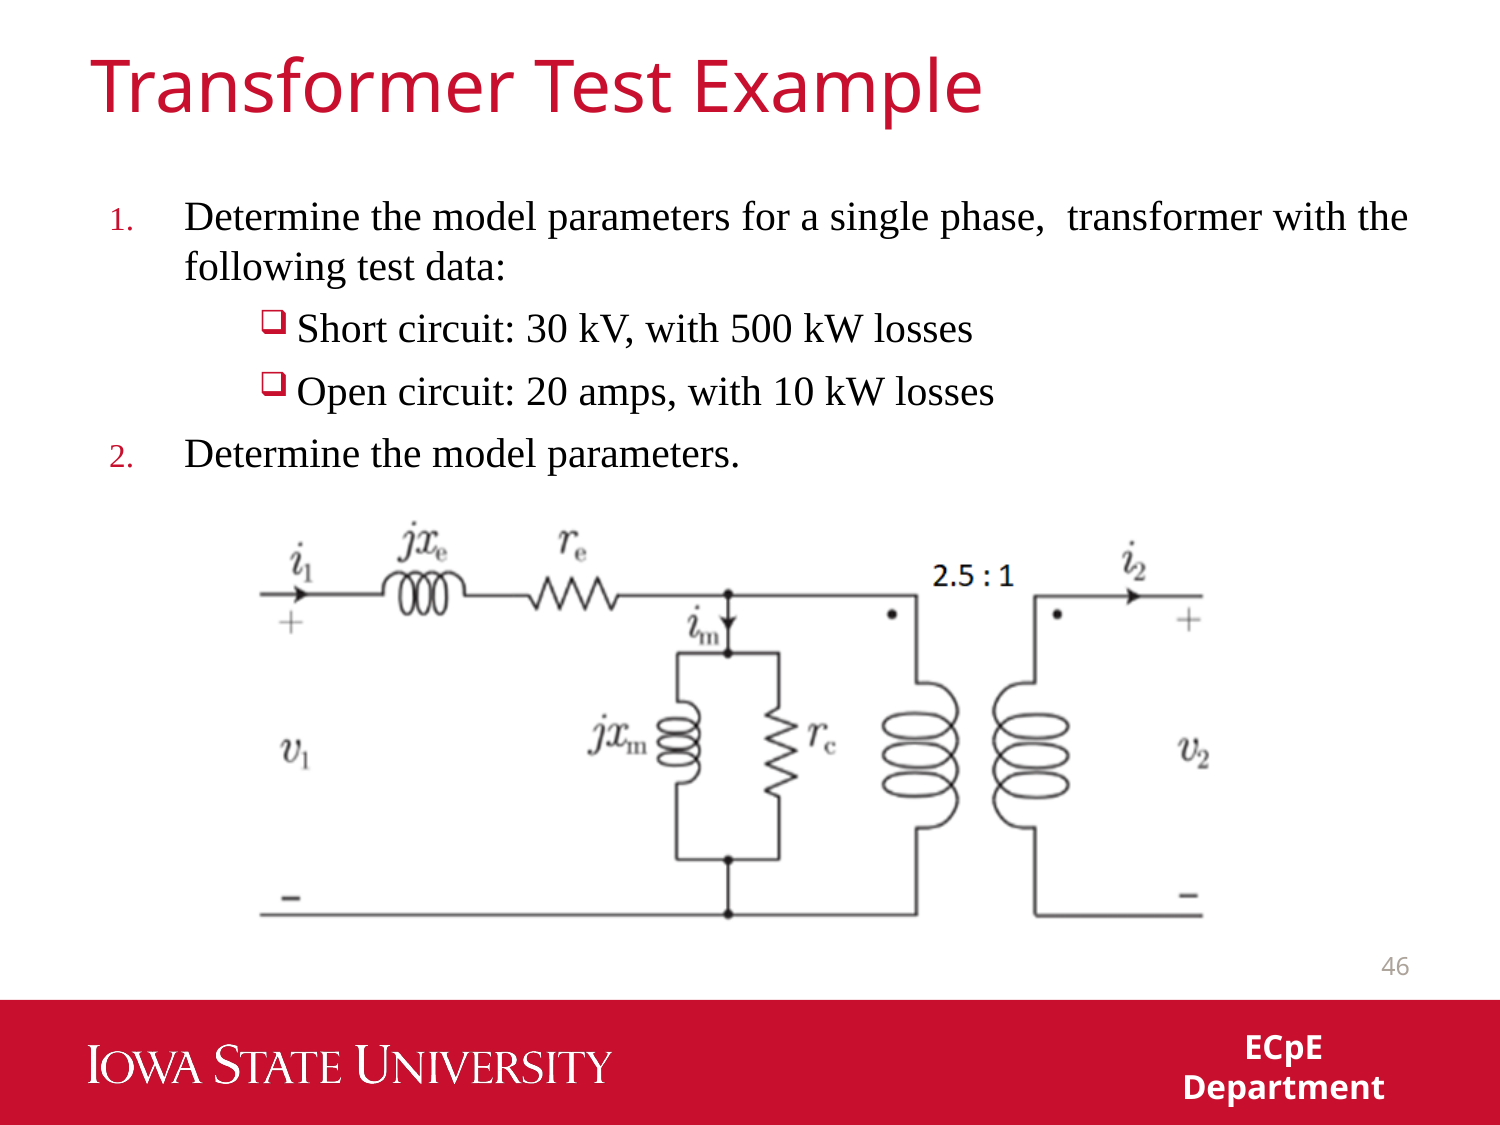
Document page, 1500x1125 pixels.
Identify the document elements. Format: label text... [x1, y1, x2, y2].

picture [87, 1044, 613, 1088]
slide_number 46 [1074, 937, 1425, 998]
picture [234, 519, 1266, 960]
text_box ECpE Department [1142, 1035, 1425, 1096]
title Transformer Test Example [74, 24, 1402, 142]
